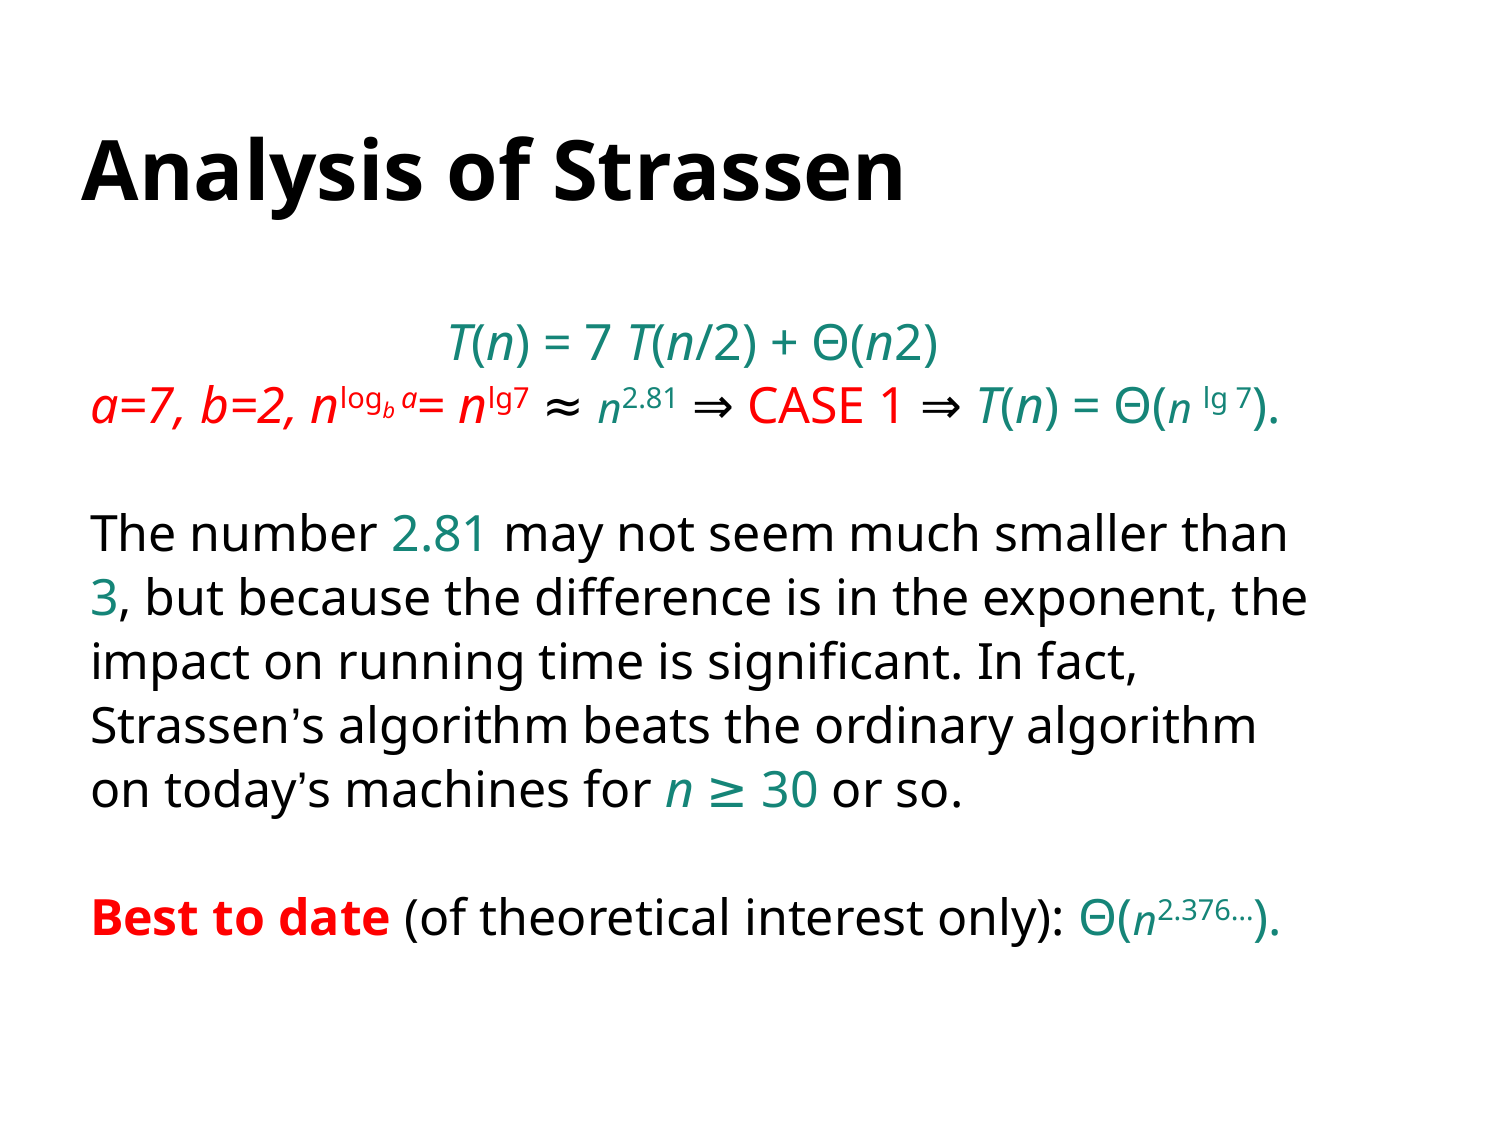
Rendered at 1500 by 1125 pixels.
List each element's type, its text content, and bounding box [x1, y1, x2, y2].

title Analysis of Strassen [66, 37, 1342, 225]
list T(n) = 7 T(n/2) + Θ(n2) a=7, b=2, nlogb a= nlg7 ≈ n2.81 ⇒ CASE 1 ⇒ T(n) = Θ(n lg 7). The number 2.81 may not seem much smaller than 3, but because the difference is in the exponent, the impact on running time is significant. In fact, Strassen’s algorithm beats the ordinary algorithm on today’s machines for n ≥ 30 or so. Best to date (of theoretical interest only): Θ(n2.376…). [75, 309, 1417, 994]
